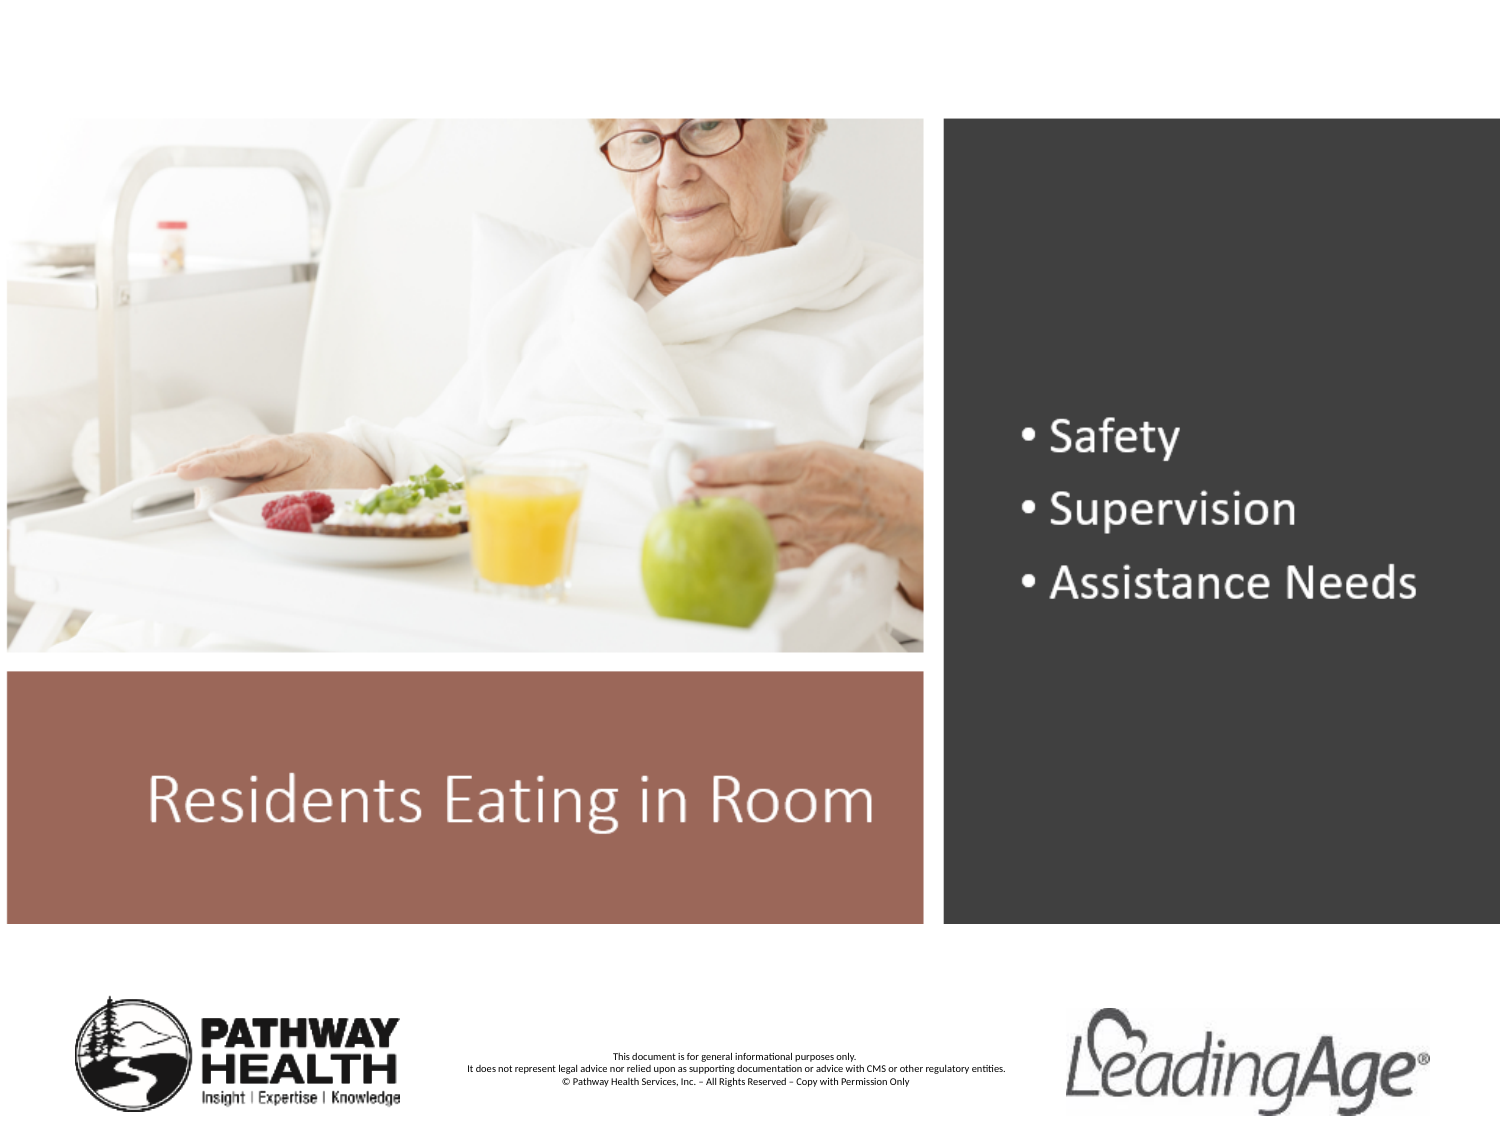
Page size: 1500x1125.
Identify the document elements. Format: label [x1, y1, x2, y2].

picture [75, 995, 400, 1112]
picture [0, 113, 1500, 924]
picture [1066, 1008, 1430, 1116]
